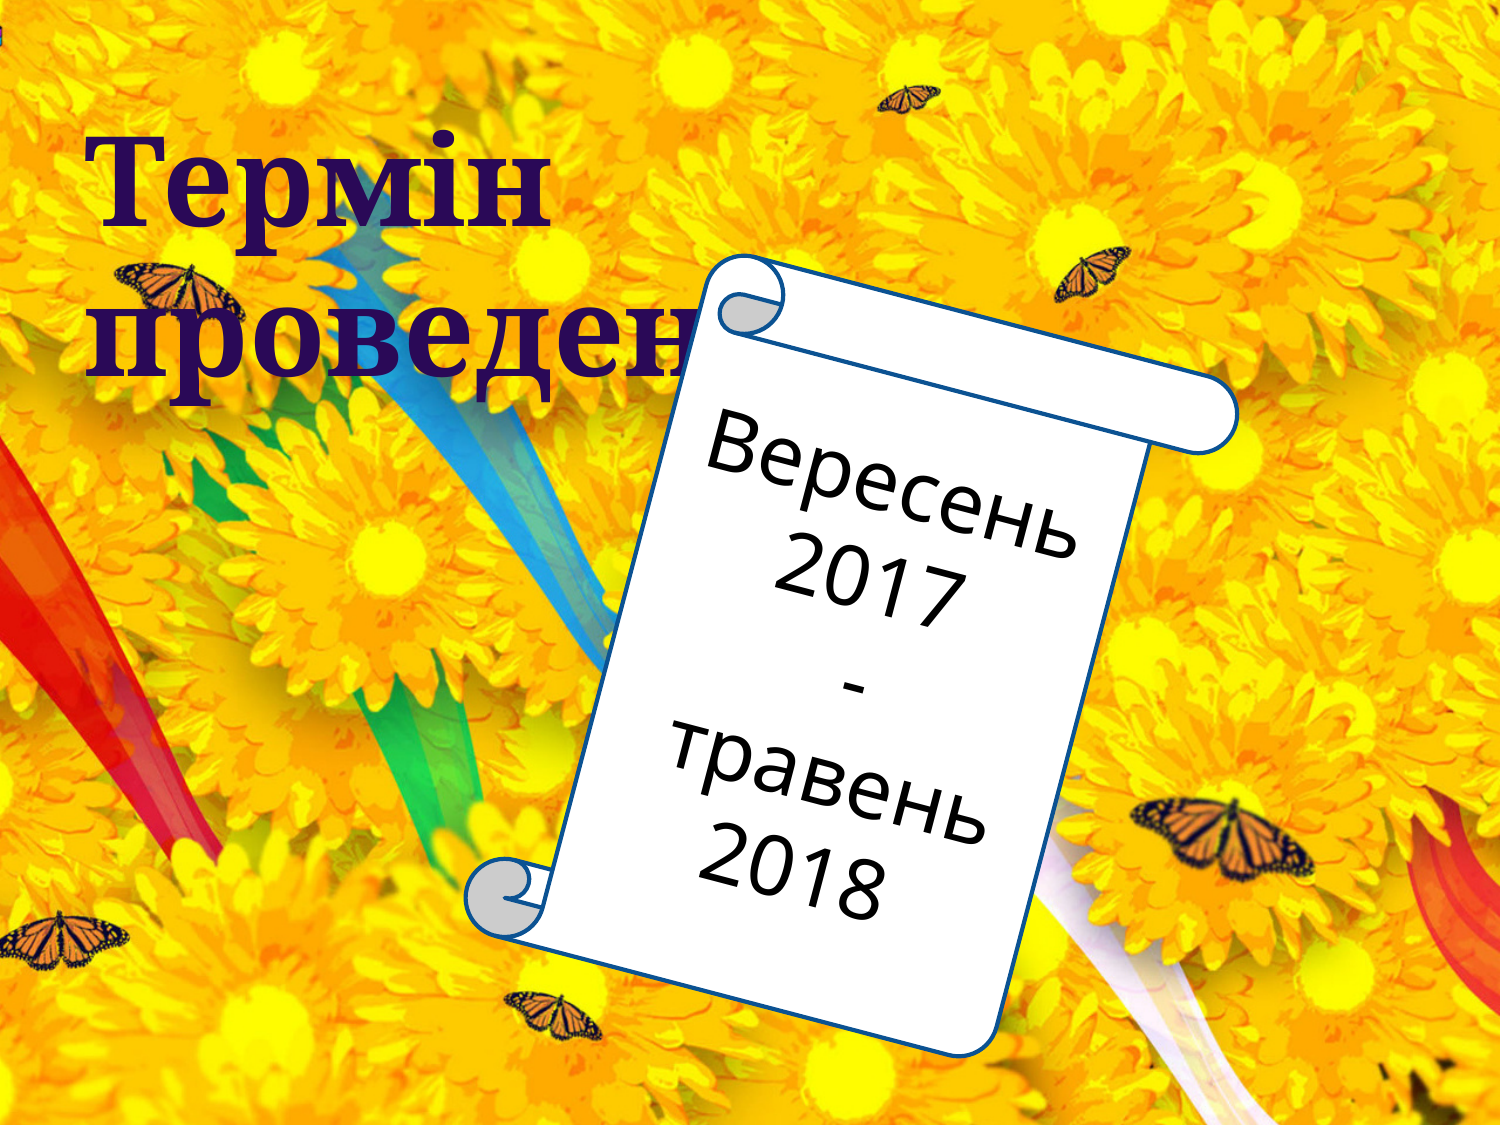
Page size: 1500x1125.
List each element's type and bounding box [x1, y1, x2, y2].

list [0, 0, 1500, 1125]
